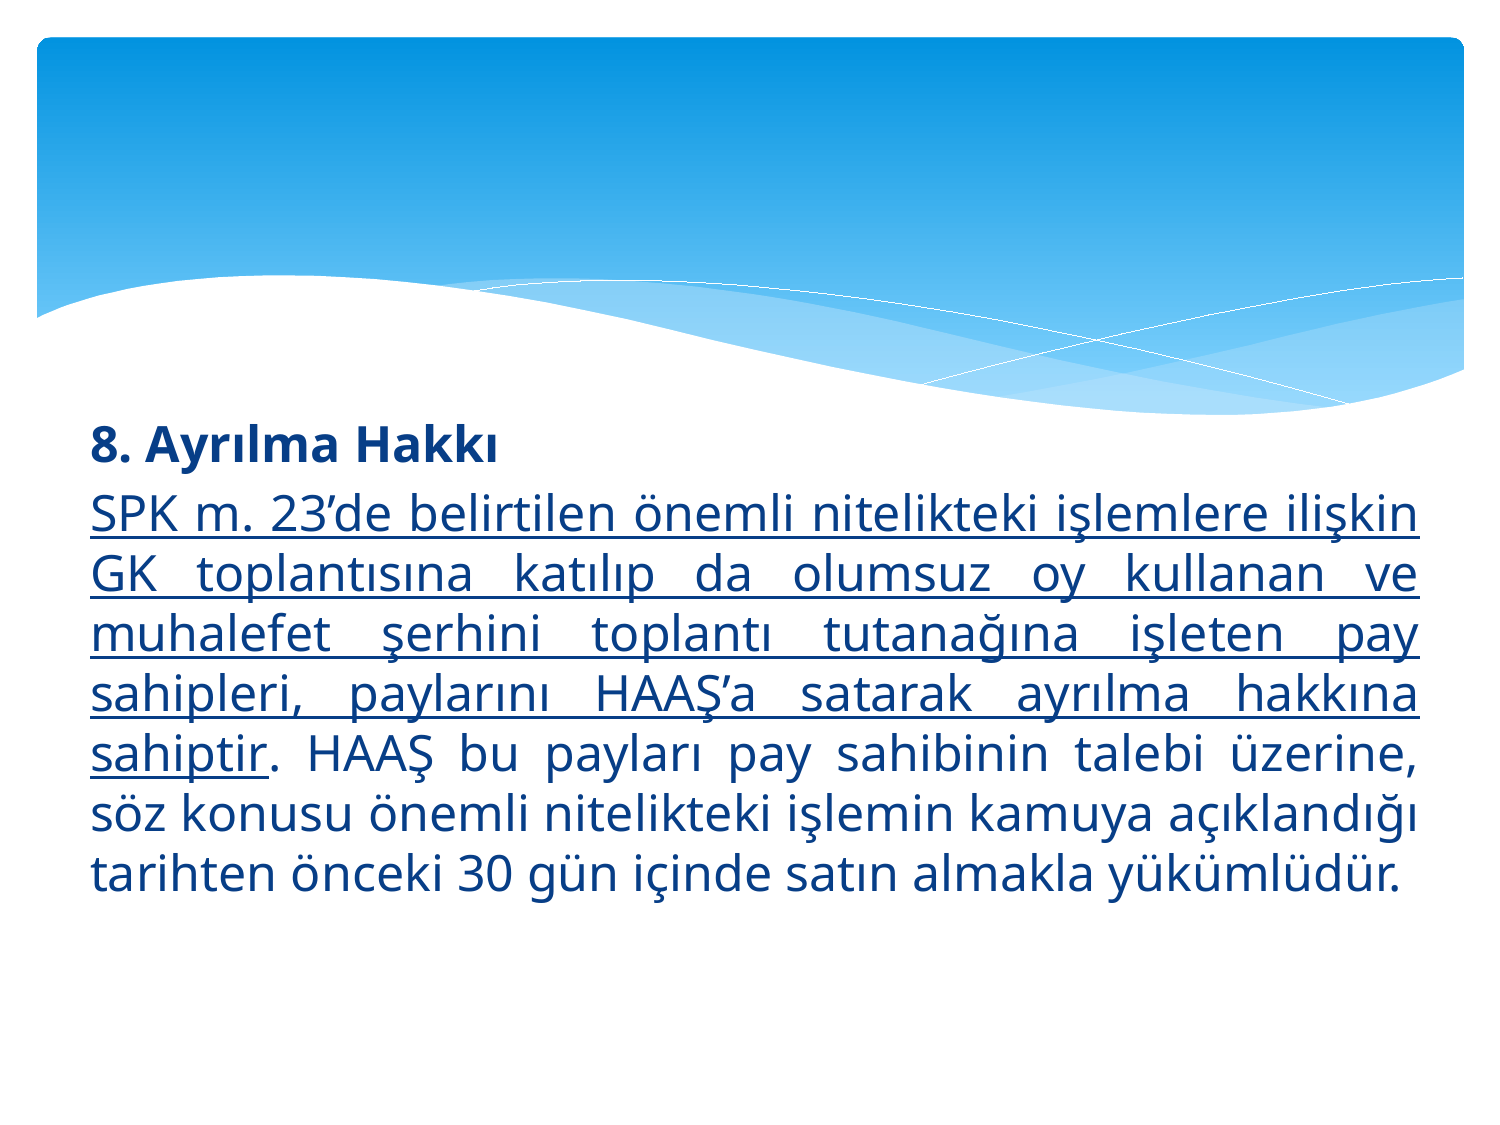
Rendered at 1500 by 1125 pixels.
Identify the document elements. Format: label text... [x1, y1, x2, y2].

list 8. Ayrılma Hakkı SPK m. 23’de belirtilen önemli nitelikteki işlemlere ilişkin GK toplantısına katılıp da olumsuz oy kullanan ve muhalefet şerhini toplantı tutanağına işleten pay sahipleri, paylarını HAAŞ’a satarak ayrılma hakkına sahiptir. HAAŞ bu payları pay sahibinin talebi üzerine, söz konusu önemli nitelikteki işlemin kamuya açıklandığı tarihten önceki 30 gün içinde satın almakla yükümlüdür. [75, 54, 1436, 1005]
